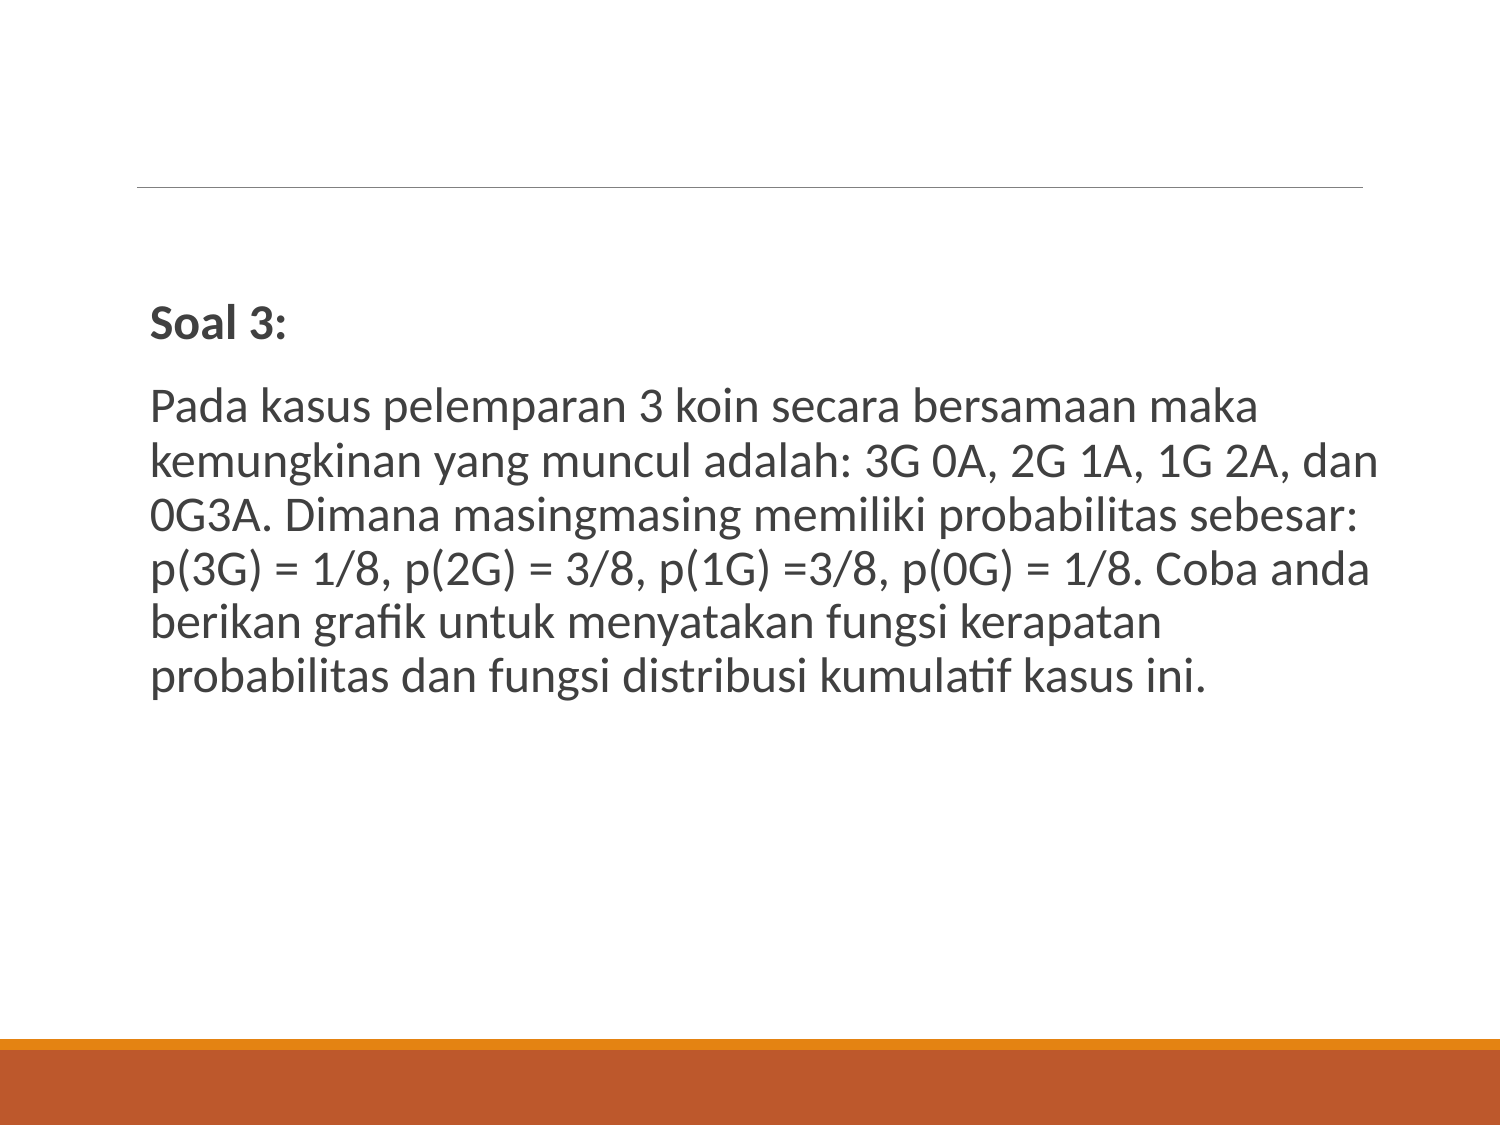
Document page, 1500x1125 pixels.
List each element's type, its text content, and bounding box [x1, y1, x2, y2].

list Soal 3: Pada kasus pelemparan 3 koin secara bersamaan maka kemungkinan yang muncul adalah: 3G 0A, 2G 1A, 1G 2A, dan 0G3A. Dimana masingmasing memiliki probabilitas sebesar: p(3G) = 1/8, p(2G) = 3/8, p(1G) =3/8, p(0G) = 1/8. Coba anda berikan grafik untuk menyatakan fungsi kerapatan probabilitas dan fungsi distribusi kumulatif kasus ini. [134, 200, 1388, 838]
